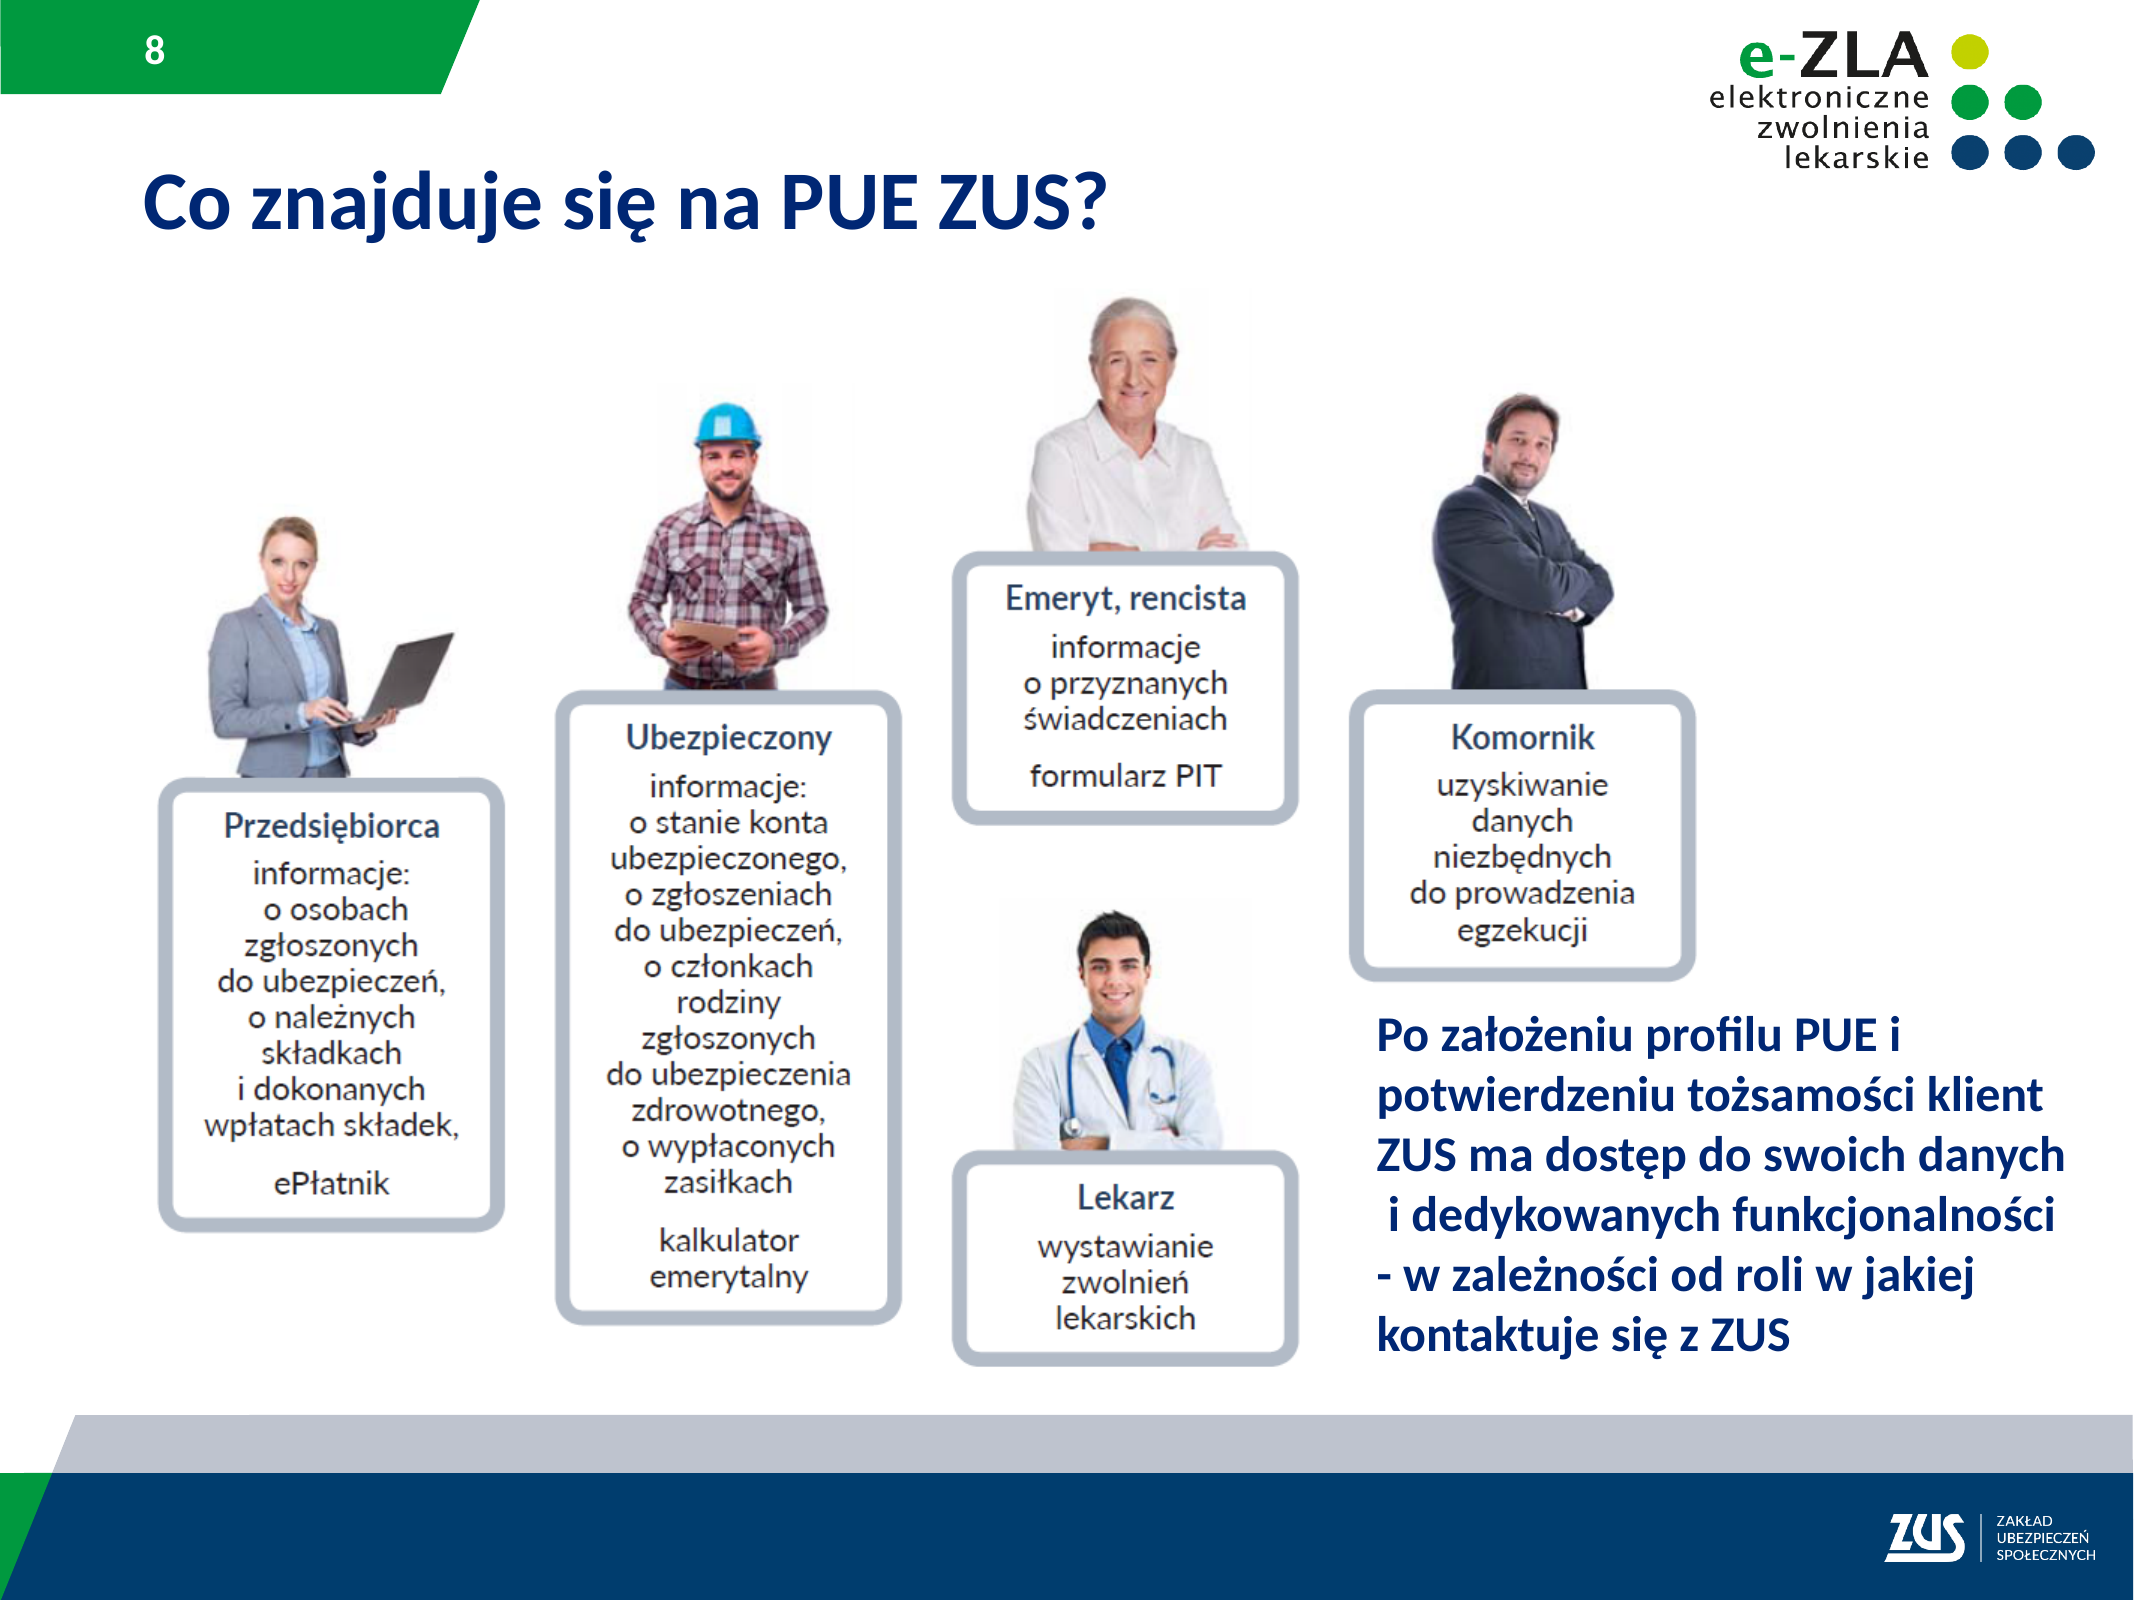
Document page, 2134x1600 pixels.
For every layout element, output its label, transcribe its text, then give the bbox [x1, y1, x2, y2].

picture [39, 266, 1778, 1386]
list Po założeniu profilu PUE i potwierdzeniu tożsamości klient ZUS ma dostęp do swoich danych i dedykowanych funkcjonalności - w zależności od roli w jakiej kontaktuje się z ZUS [1361, 994, 2083, 1390]
picture [1705, 25, 2099, 174]
text_box Co znajduje się na PUE ZUS? [109, 138, 1827, 324]
